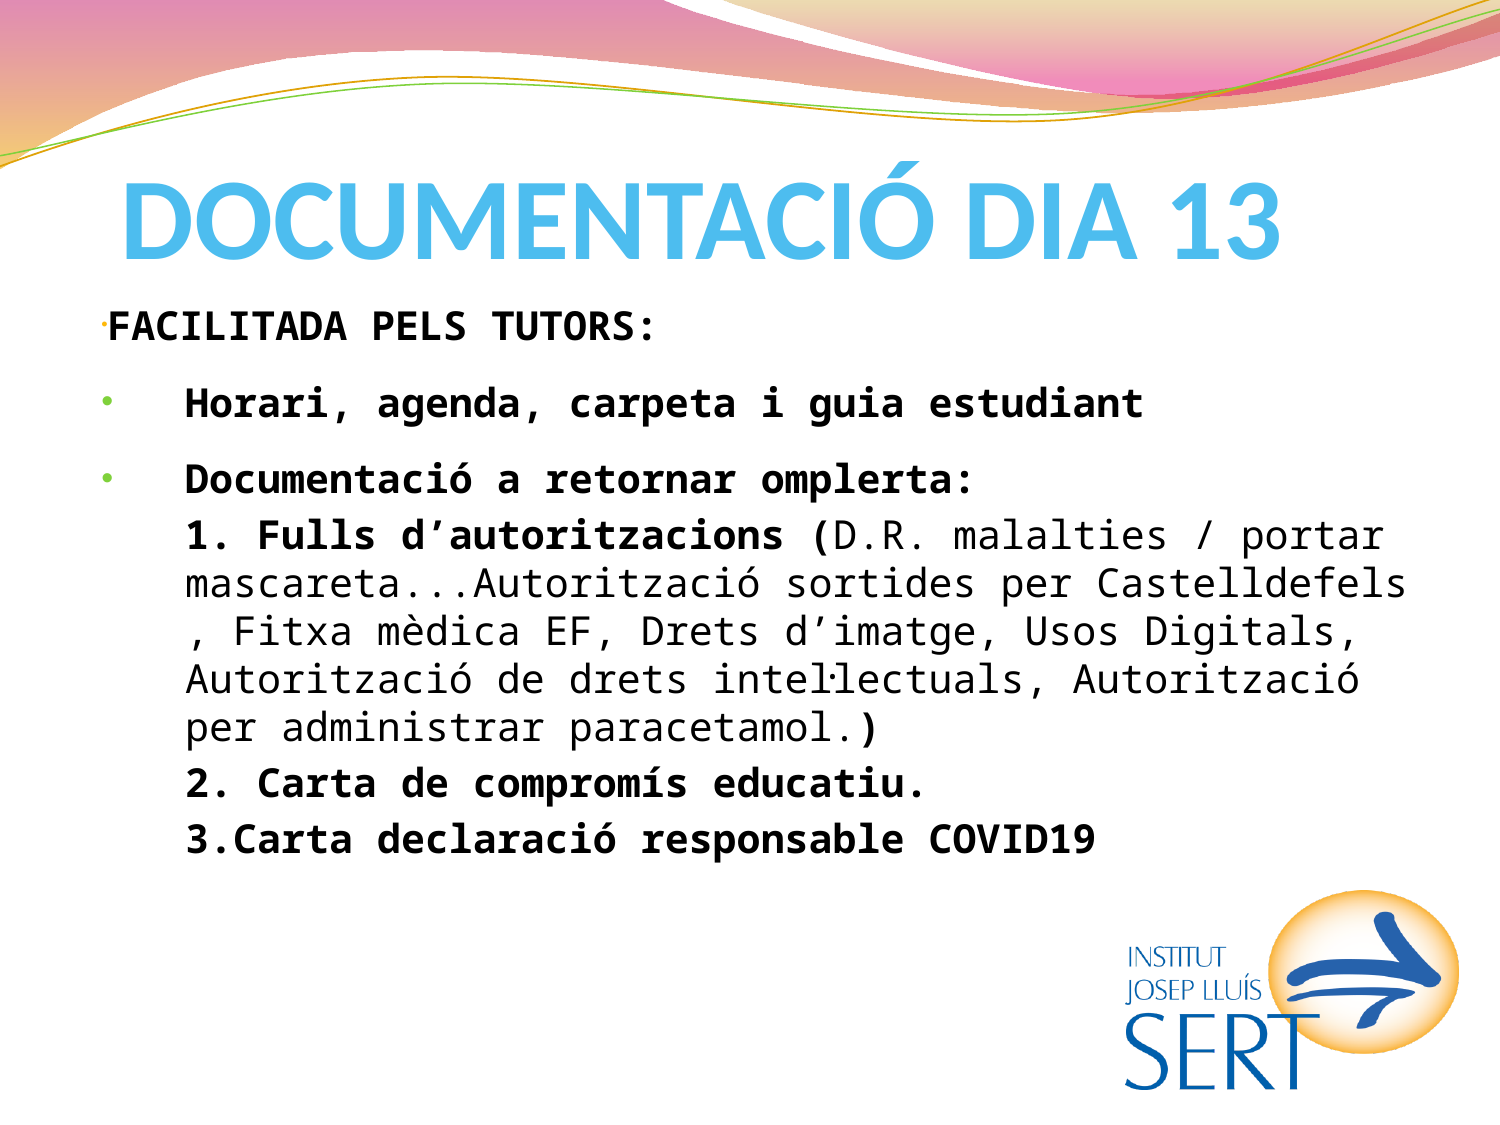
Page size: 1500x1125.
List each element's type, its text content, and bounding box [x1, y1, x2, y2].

list FACILITADA PELS TUTORS: Horari, agenda, carpeta i guia estudiant Documentació a retornar omplerta: 1. Fulls d’autoritzacions (D.R. malalties / portar mascareta...Autorització sortides per Castelldefels , Fitxa mèdica EF, Drets d’imatge, Usos Digitals, Autorització de drets intel·lectuals, Autorització per administrar paracetamol.) 2. Carta de compromís educatiu. 3.Carta declaració responsable COVID19 [93, 292, 1418, 903]
title DOCUMENTACIÓ DIA 13 [64, 137, 1340, 283]
picture [1124, 890, 1459, 1090]
